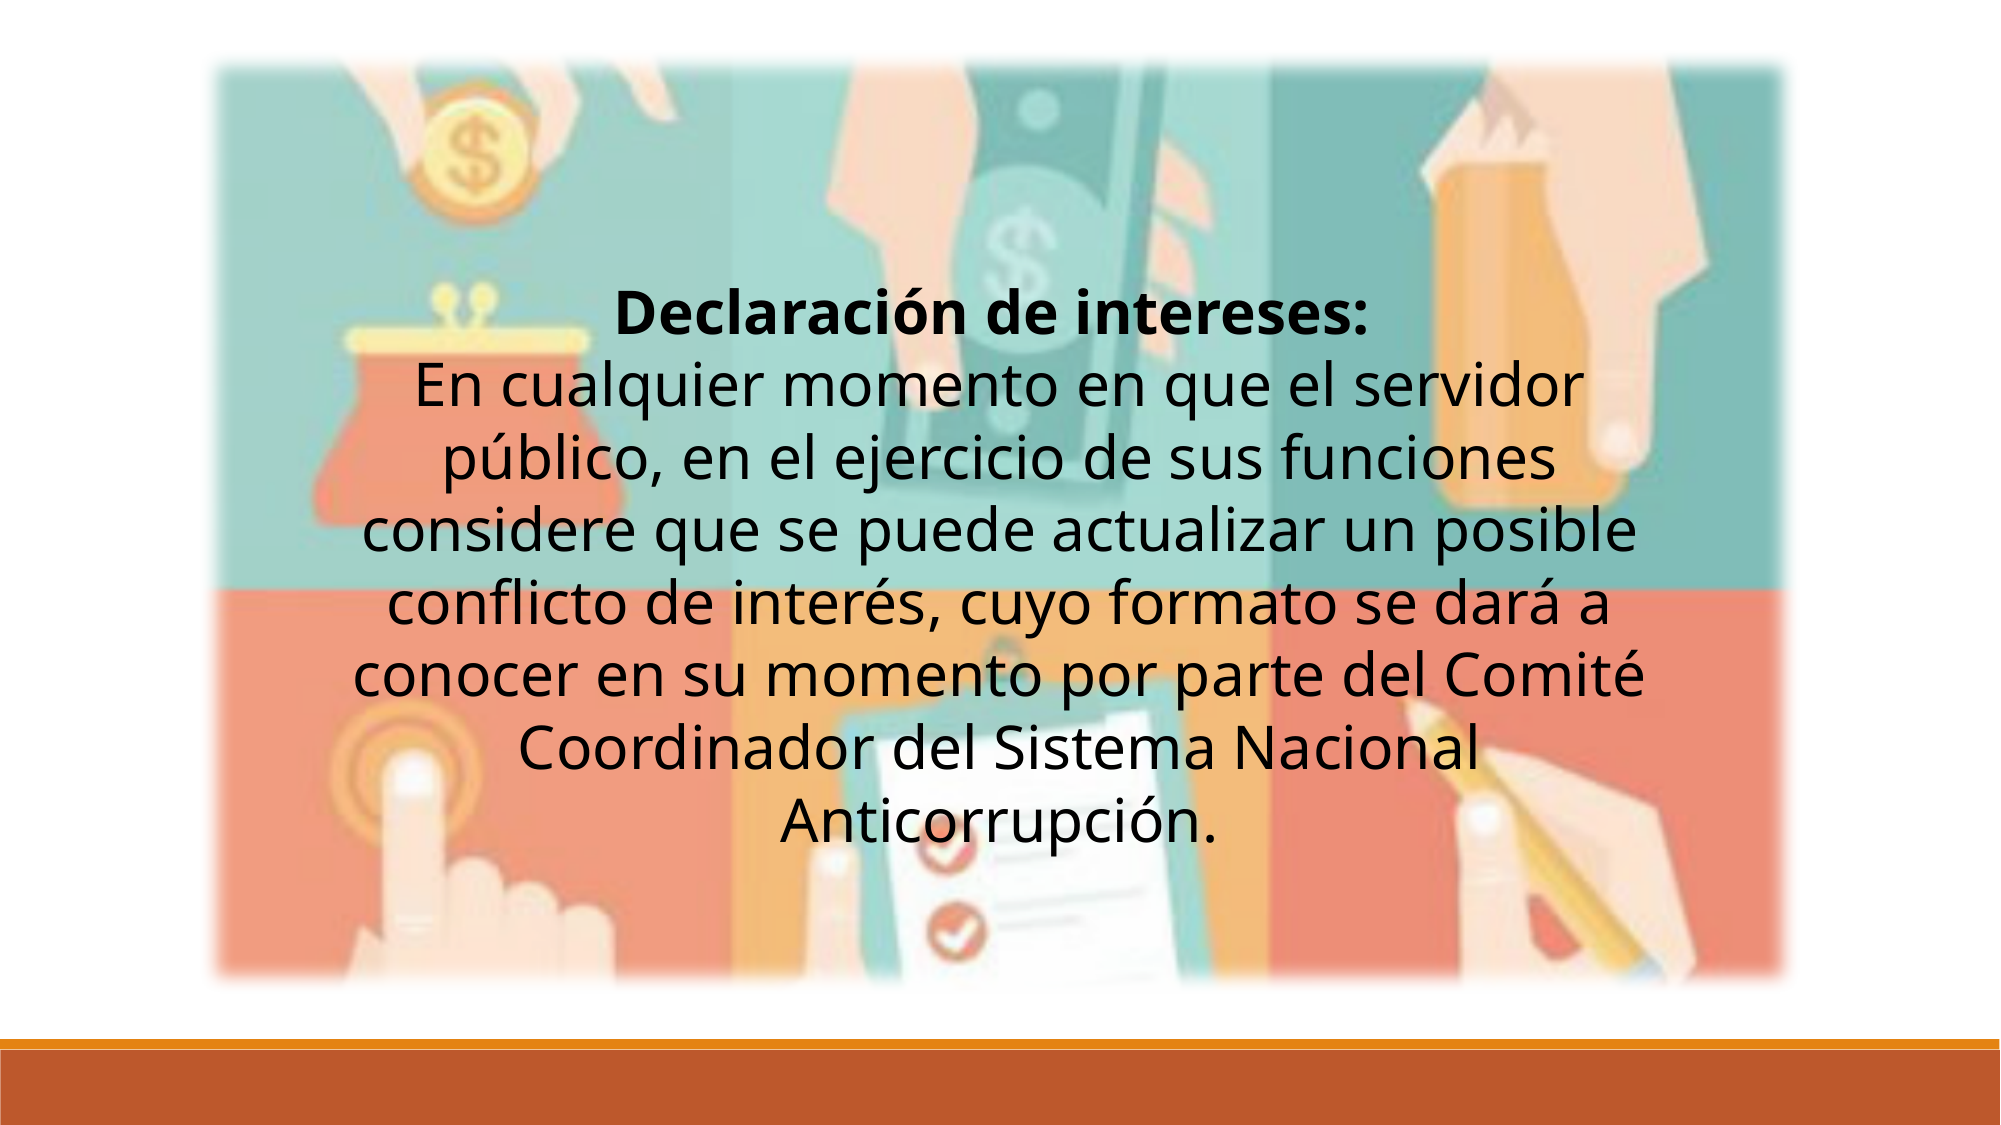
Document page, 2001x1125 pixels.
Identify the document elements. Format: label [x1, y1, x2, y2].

picture [199, 49, 1801, 994]
